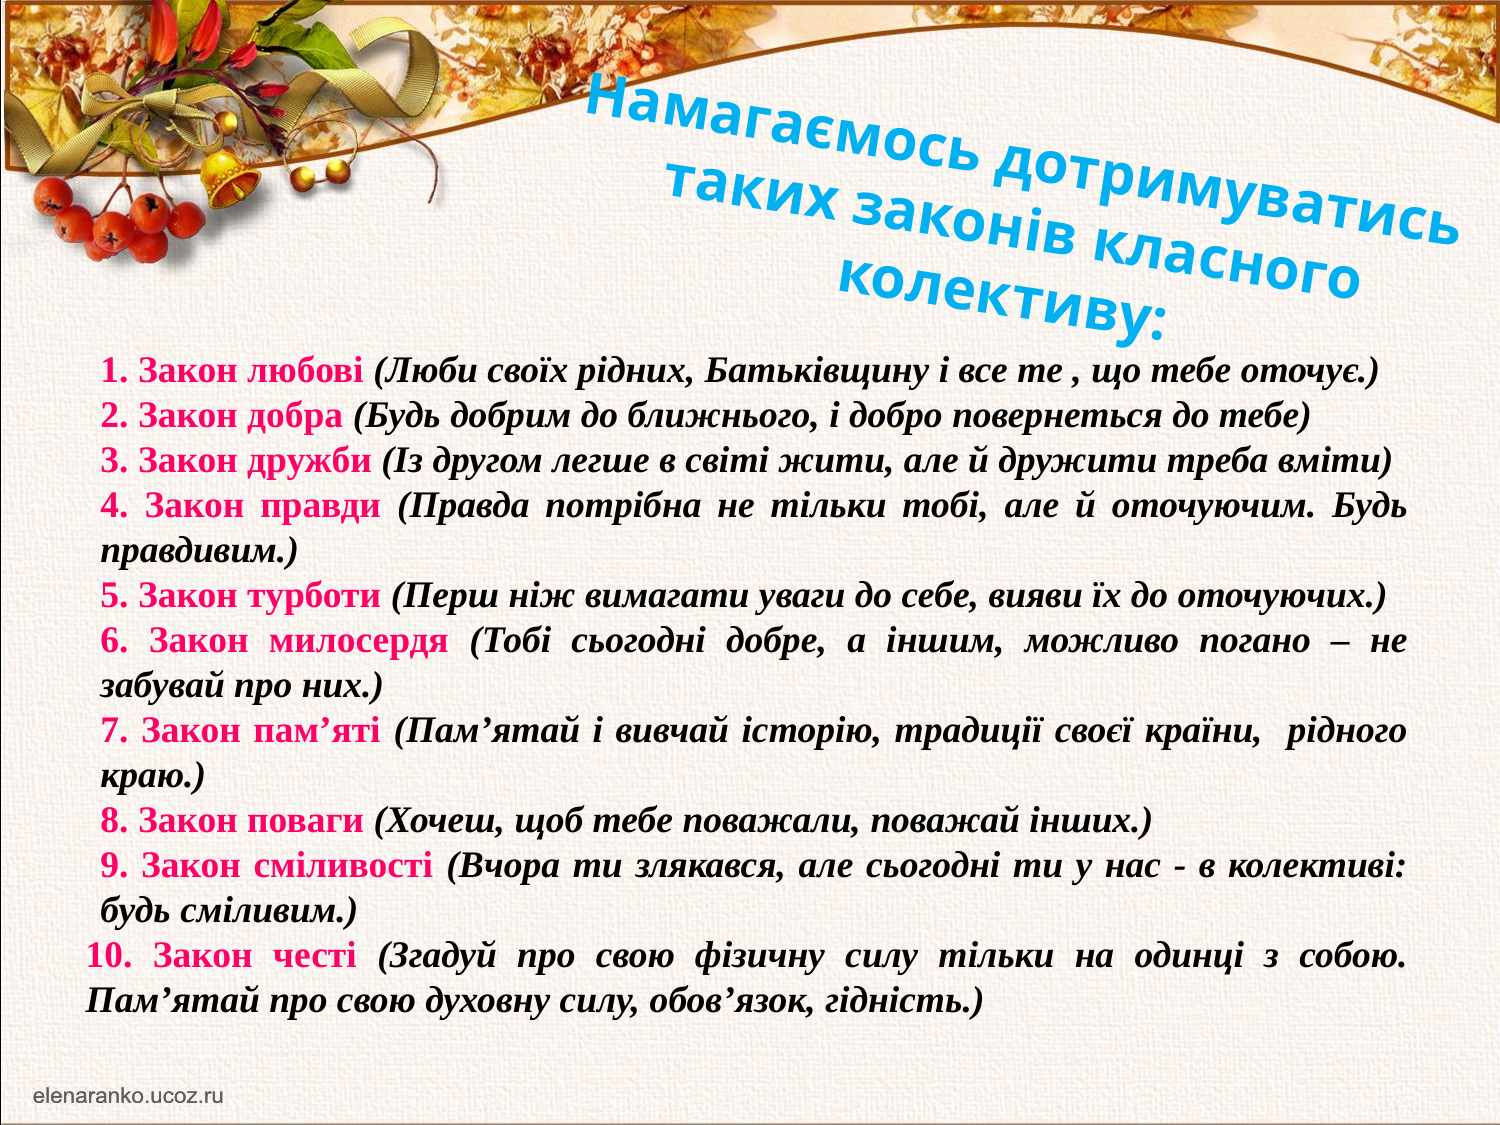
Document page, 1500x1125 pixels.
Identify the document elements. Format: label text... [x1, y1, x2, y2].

text_box 1. Закон любові (Люби своїх рідних, Батьківщину і все те , що тебе оточує.) 2. Закон добра (Будь добрим до ближнього, і добро повернеться до тебе) 3. Закон дружби (Із другом легше в світі жити, але й дружити треба вміти) 4. Закон правди (Правда потрібна не тільки тобі, але й оточуючим. Будь правдивим.) 5. Закон турботи (Перш ніж вимагати уваги до себе, вияви їх до оточуючих.) 6. Закон милосердя (Тобі сьогодні добре, а іншим, можливо погано – не забувай про них.) 7. Закон пам’яті (Пам’ятай і вивчай історію, традиції своєї країни, рідного краю.) 8. Закон поваги (Хочеш, щоб тебе поважали, поважай інших.) 9. Закон сміливості (Вчора ти злякався, але сьогодні ти у нас - в колективі: будь сміливим.) 10. Закон честі (Згадуй про свою фізичну силу тільки на одинці з собою. Пам’ятай про свою духовну силу, обов’язок, гідність.) [41, 338, 1424, 1028]
picture [0, 0, 1500, 1125]
title Намагаємось дотримуватись таких законів класного колективу: [532, 42, 1496, 408]
